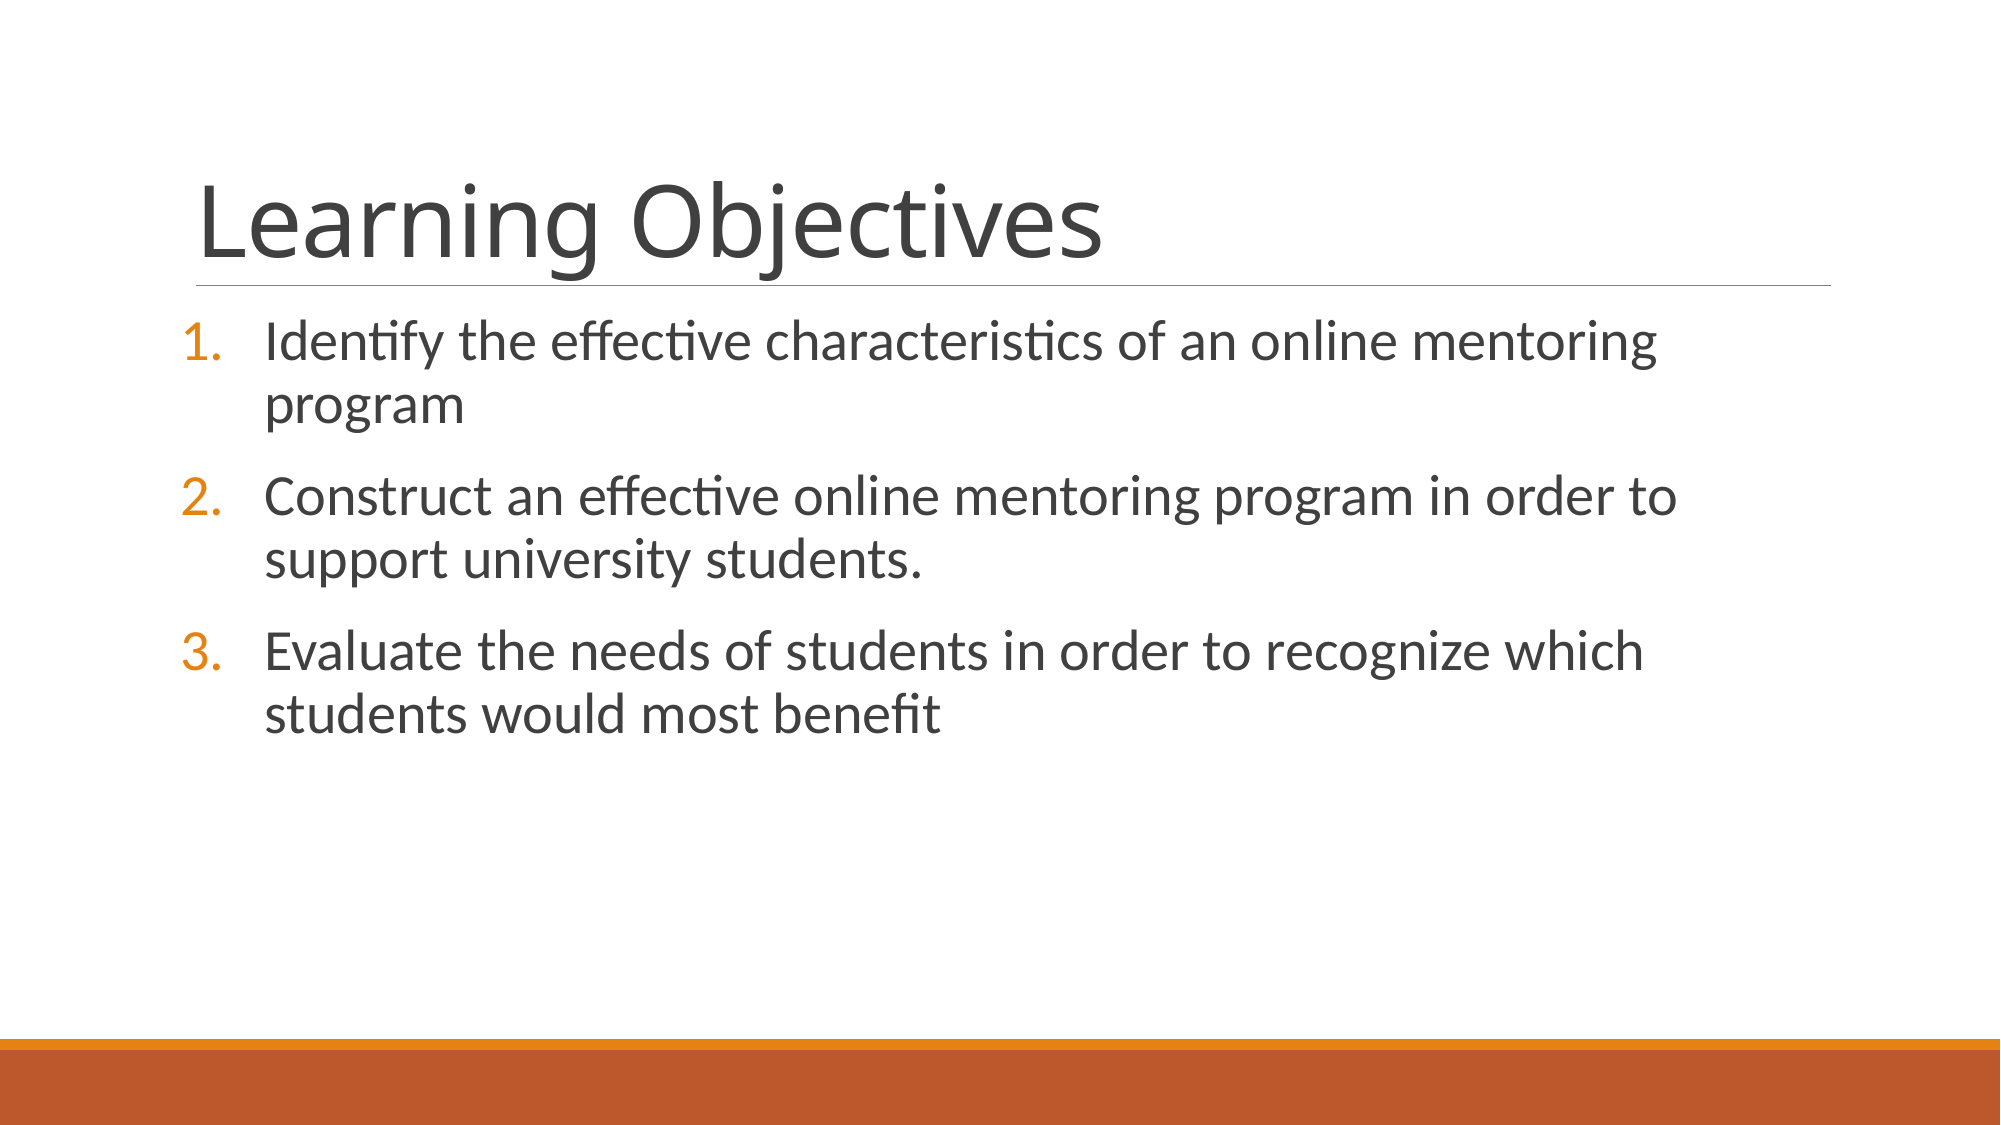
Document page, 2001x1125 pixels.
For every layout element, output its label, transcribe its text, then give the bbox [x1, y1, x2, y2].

title Learning Objectives [180, 47, 1840, 285]
list Identify the effective characteristics of an online mentoring program Construct an effective online mentoring program in order to support university students. Evaluate the needs of students in order to recognize which students would most benefit [180, 302, 1840, 963]
